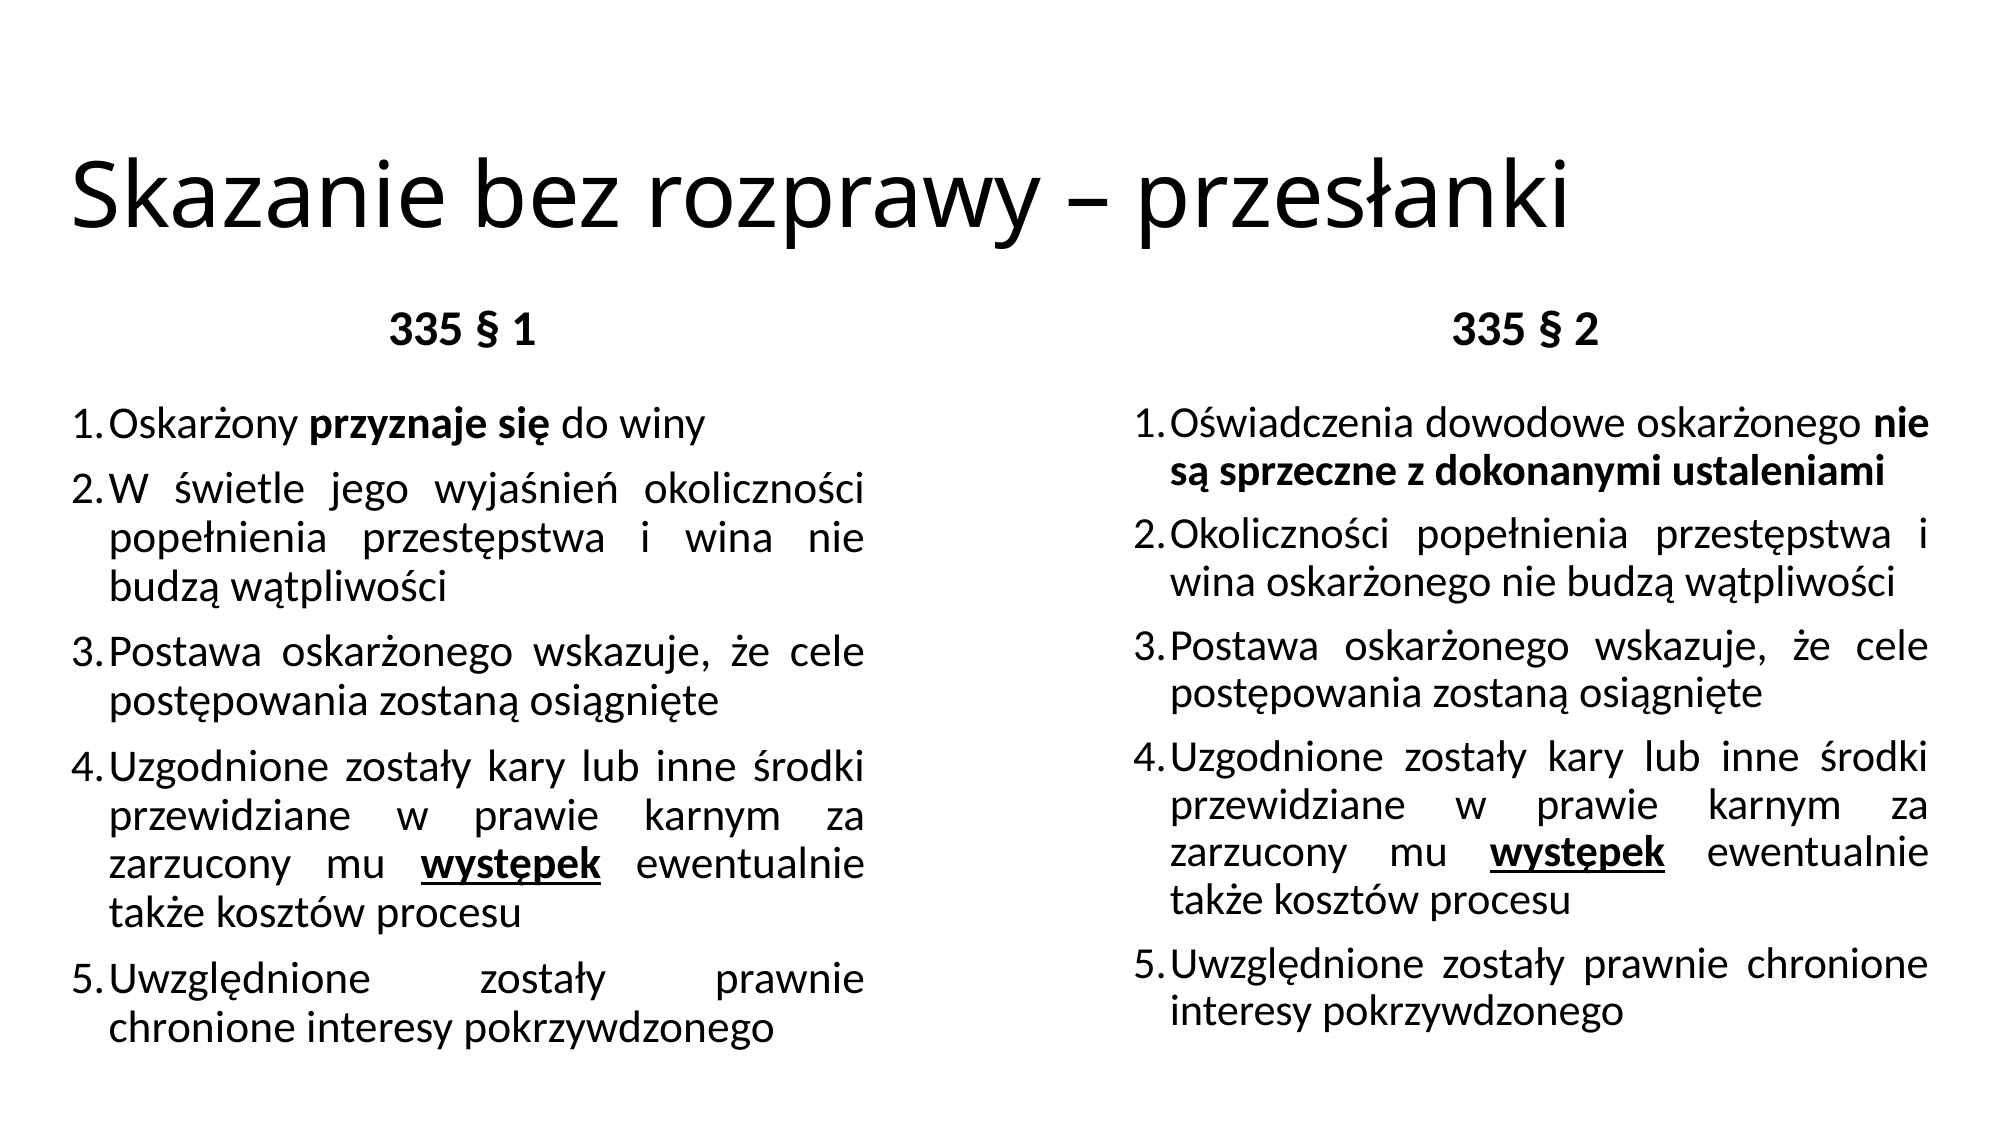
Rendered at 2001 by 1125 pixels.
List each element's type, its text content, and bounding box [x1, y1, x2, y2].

list Oskarżony przyznaje się do winy W świetle jego wyjaśnień okoliczności popełnienia przestępstwa i wina nie budzą wątpliwości Postawa oskarżonego wskazuje, że cele postępowania zostaną osiągnięte Uzgodnione zostały kary lub inne środki przewidziane w prawie karnym za zarzucony mu występek ewentualnie także kosztów procesu Uwzględnione zostały prawnie chronione interesy pokrzywdzonego [55, 391, 881, 1077]
list 335 § 2 [1118, 269, 1945, 364]
list 335 § 1 [55, 269, 881, 364]
list Oświadczenia dowodowe oskarżonego nie są sprzeczne z dokonanymi ustaleniami Okoliczności popełnienia przestępstwa i wina oskarżonego nie budzą wątpliwości Postawa oskarżonego wskazuje, że cele postępowania zostaną osiągnięte Uzgodnione zostały kary lub inne środki przewidziane w prawie karnym za zarzucony mu występek ewentualnie także kosztów procesu Uwzględnione zostały prawnie chronione interesy pokrzywdzonego [1118, 391, 1945, 1077]
title Skazanie bez rozprawy – przesłanki [55, 92, 1945, 303]
